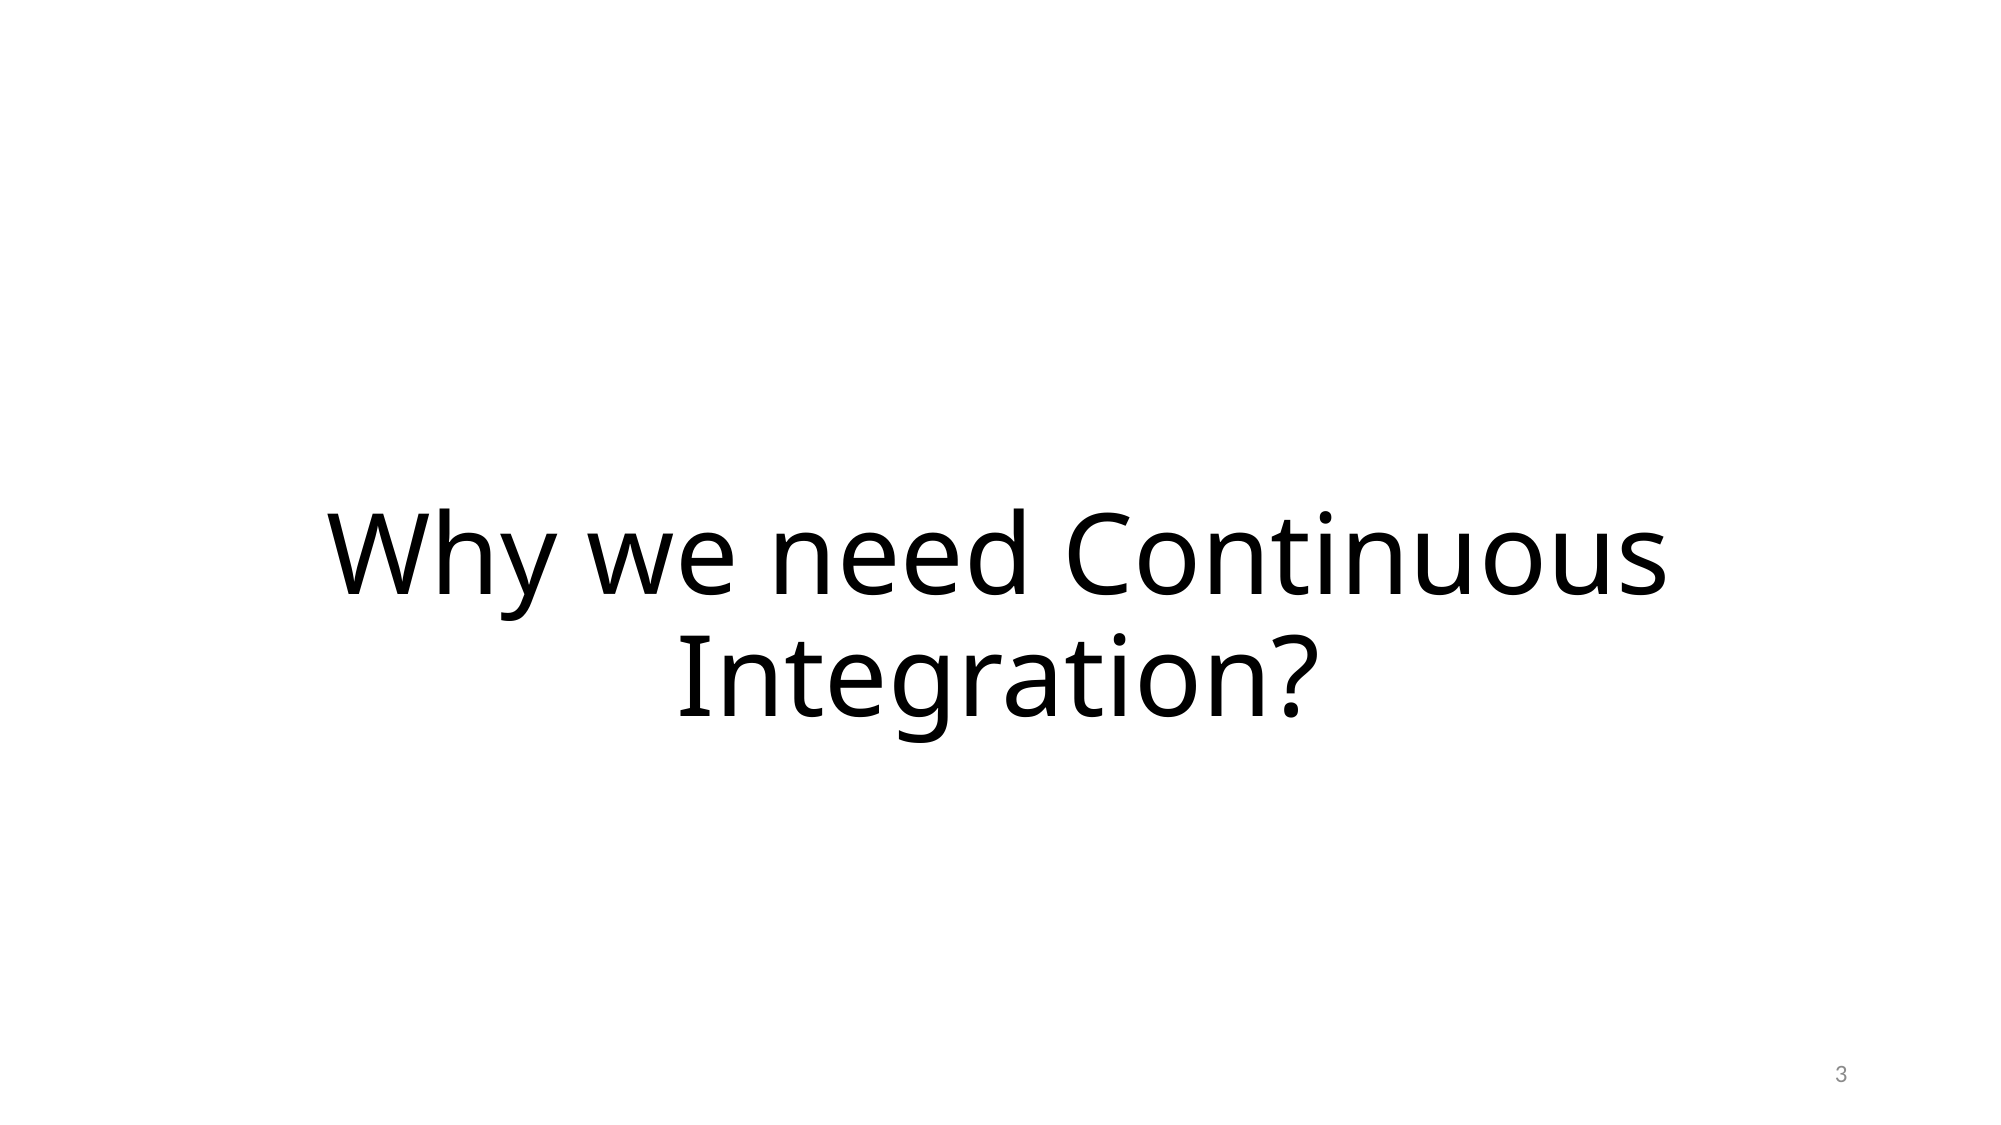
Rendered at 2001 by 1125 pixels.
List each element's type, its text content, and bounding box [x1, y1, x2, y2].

title Why we need Continuous Integration? [136, 280, 1862, 749]
slide_number 3 [1412, 1042, 1863, 1103]
